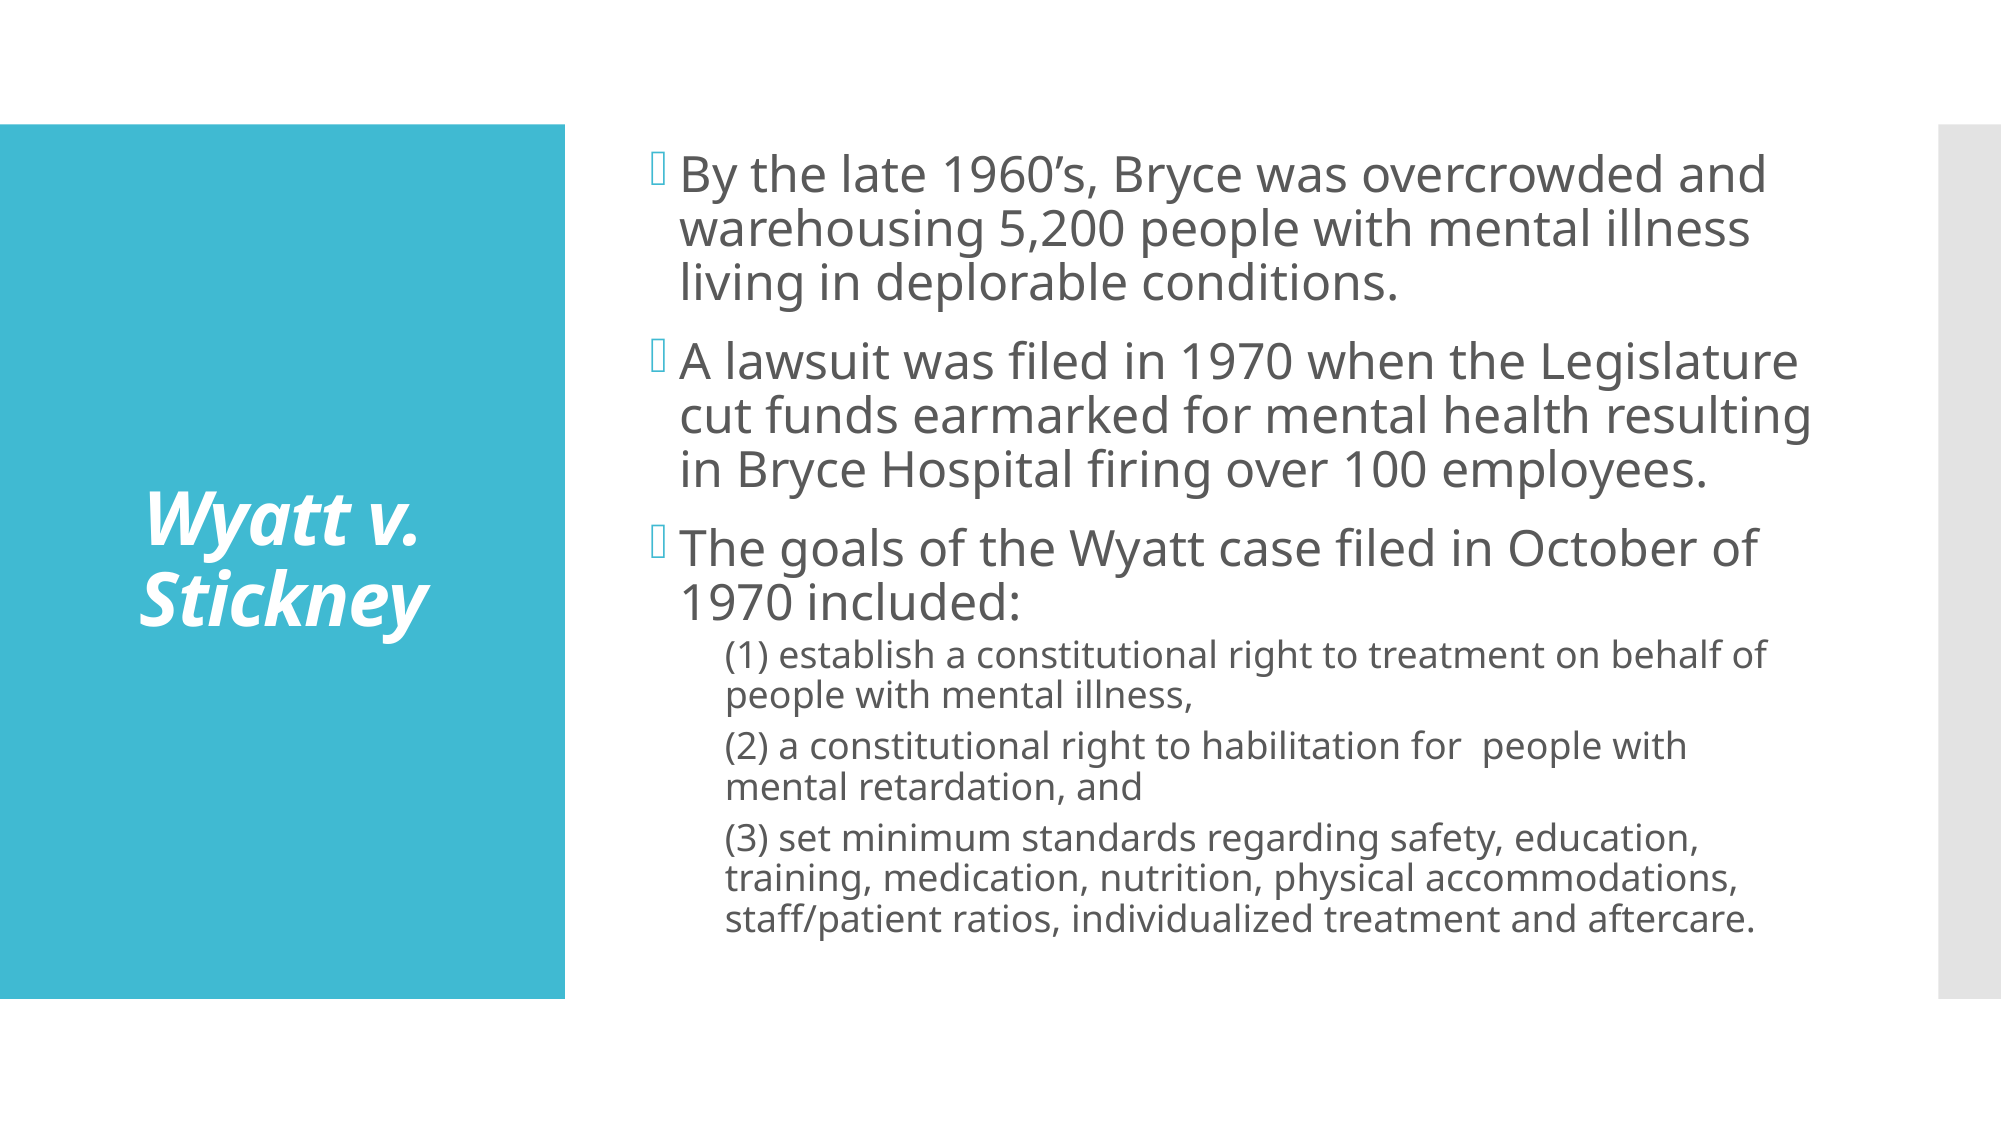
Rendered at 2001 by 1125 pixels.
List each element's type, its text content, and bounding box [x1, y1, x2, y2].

title Wyatt v. Stickney [41, 184, 525, 940]
list By the late 1960’s, Bryce was overcrowded and warehousing 5,200 people with mental illness living in deplorable conditions. A lawsuit was filed in 1970 when the Legislature cut funds earmarked for mental health resulting in Bryce Hospital firing over 100 employees. The goals of the Wyatt case filed in October of 1970 included: (1) establish a constitutional right to treatment on behalf of people with mental illness, (2) a constitutional right to habilitation for people with mental retardation, and (3) set minimum standards regarding safety, education, training, medication, nutrition, physical accommodations, staff/patient ratios, individualized treatment and aftercare. [634, 141, 1835, 982]
